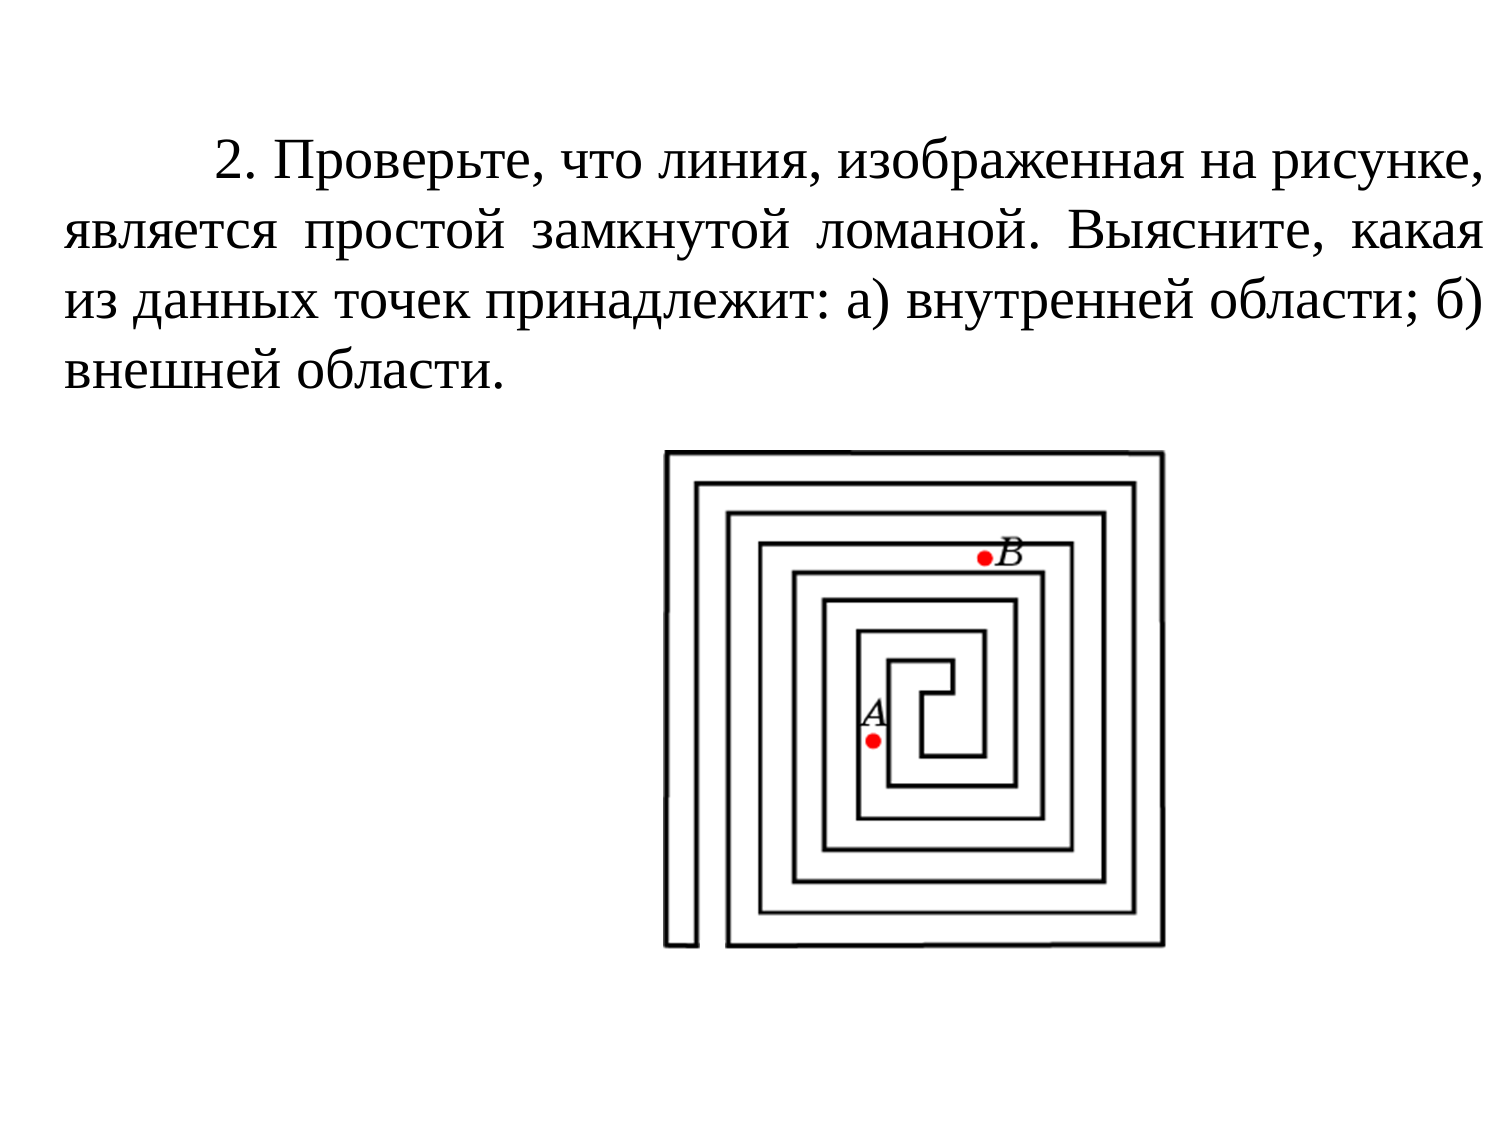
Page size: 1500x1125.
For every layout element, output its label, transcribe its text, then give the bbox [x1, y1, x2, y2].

text_box 2. Проверьте, что линия, изображенная на рисунке, является простой замкнутой ломаной. Выясните, какая из данных точек принадлежит: а) внутренней области; б) внешней области. [50, 112, 1500, 408]
picture [655, 440, 1176, 961]
